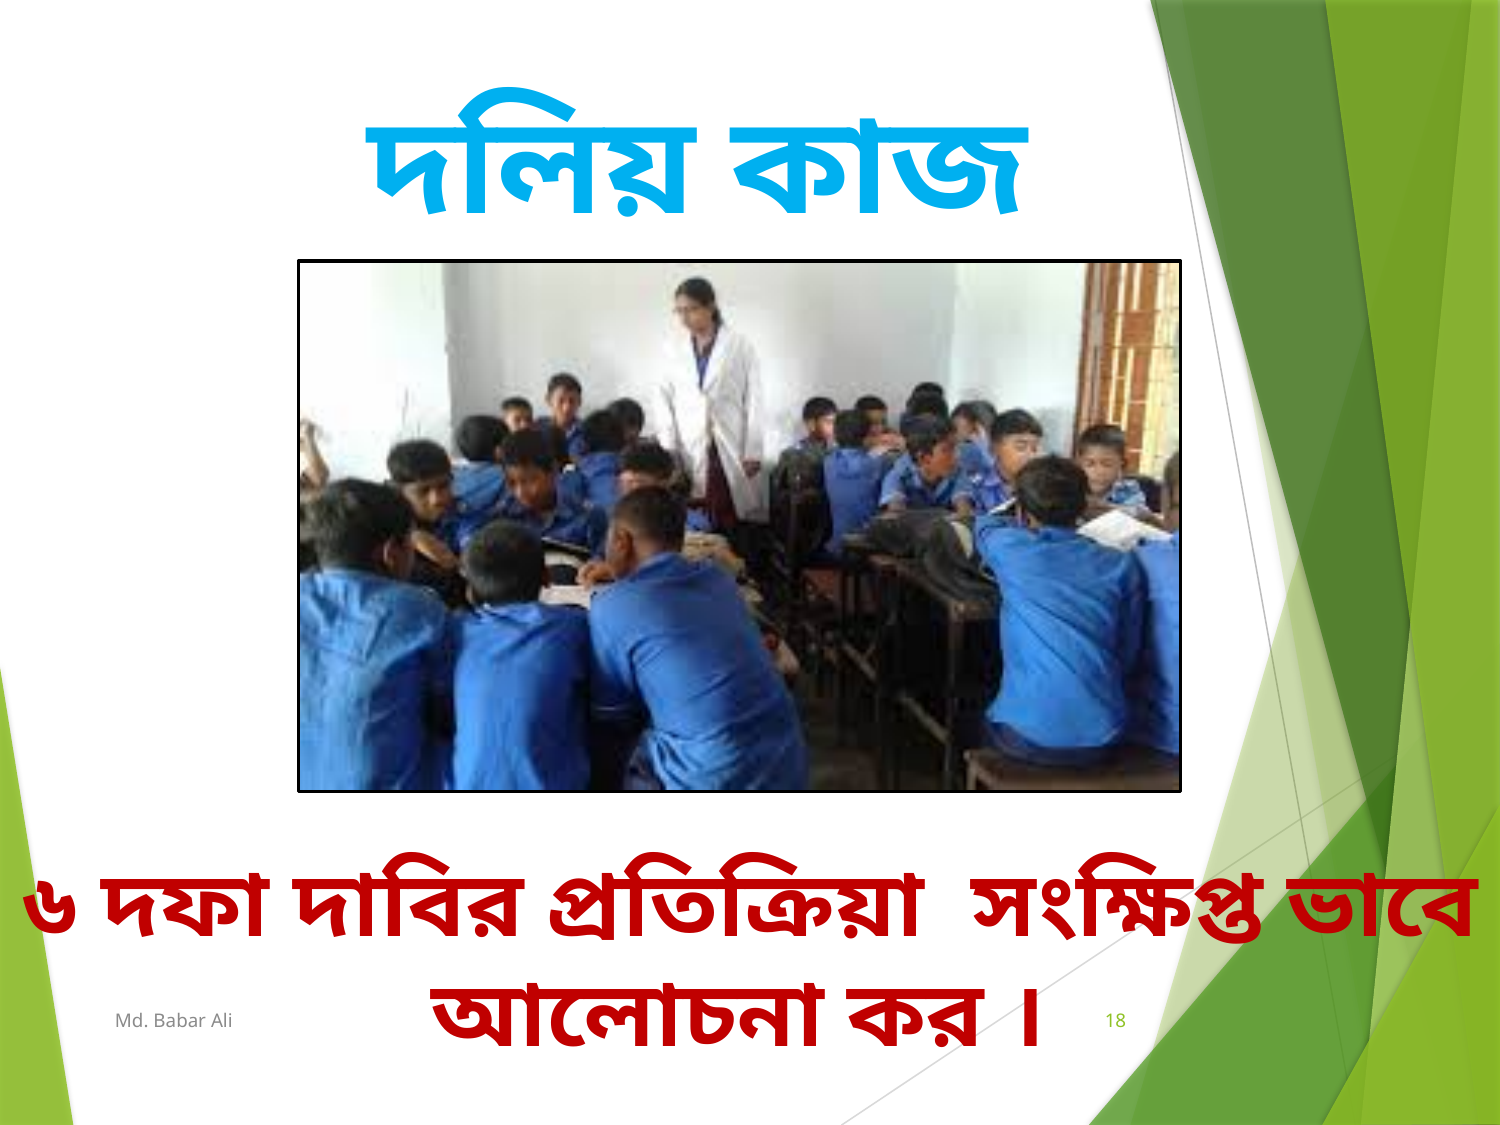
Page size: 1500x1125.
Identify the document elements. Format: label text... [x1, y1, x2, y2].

text_box ৬ দফা দাবির প্রতিক্রিয়া সংক্ষিপ্ত ভাবে আলোচনা কর । [0, 837, 1500, 1073]
slide_number 18 [1057, 991, 1142, 1051]
text_box দলিয় কাজ [0, 68, 1500, 248]
picture [299, 261, 1180, 791]
footer Md. Babar Ali [99, 991, 859, 1051]
